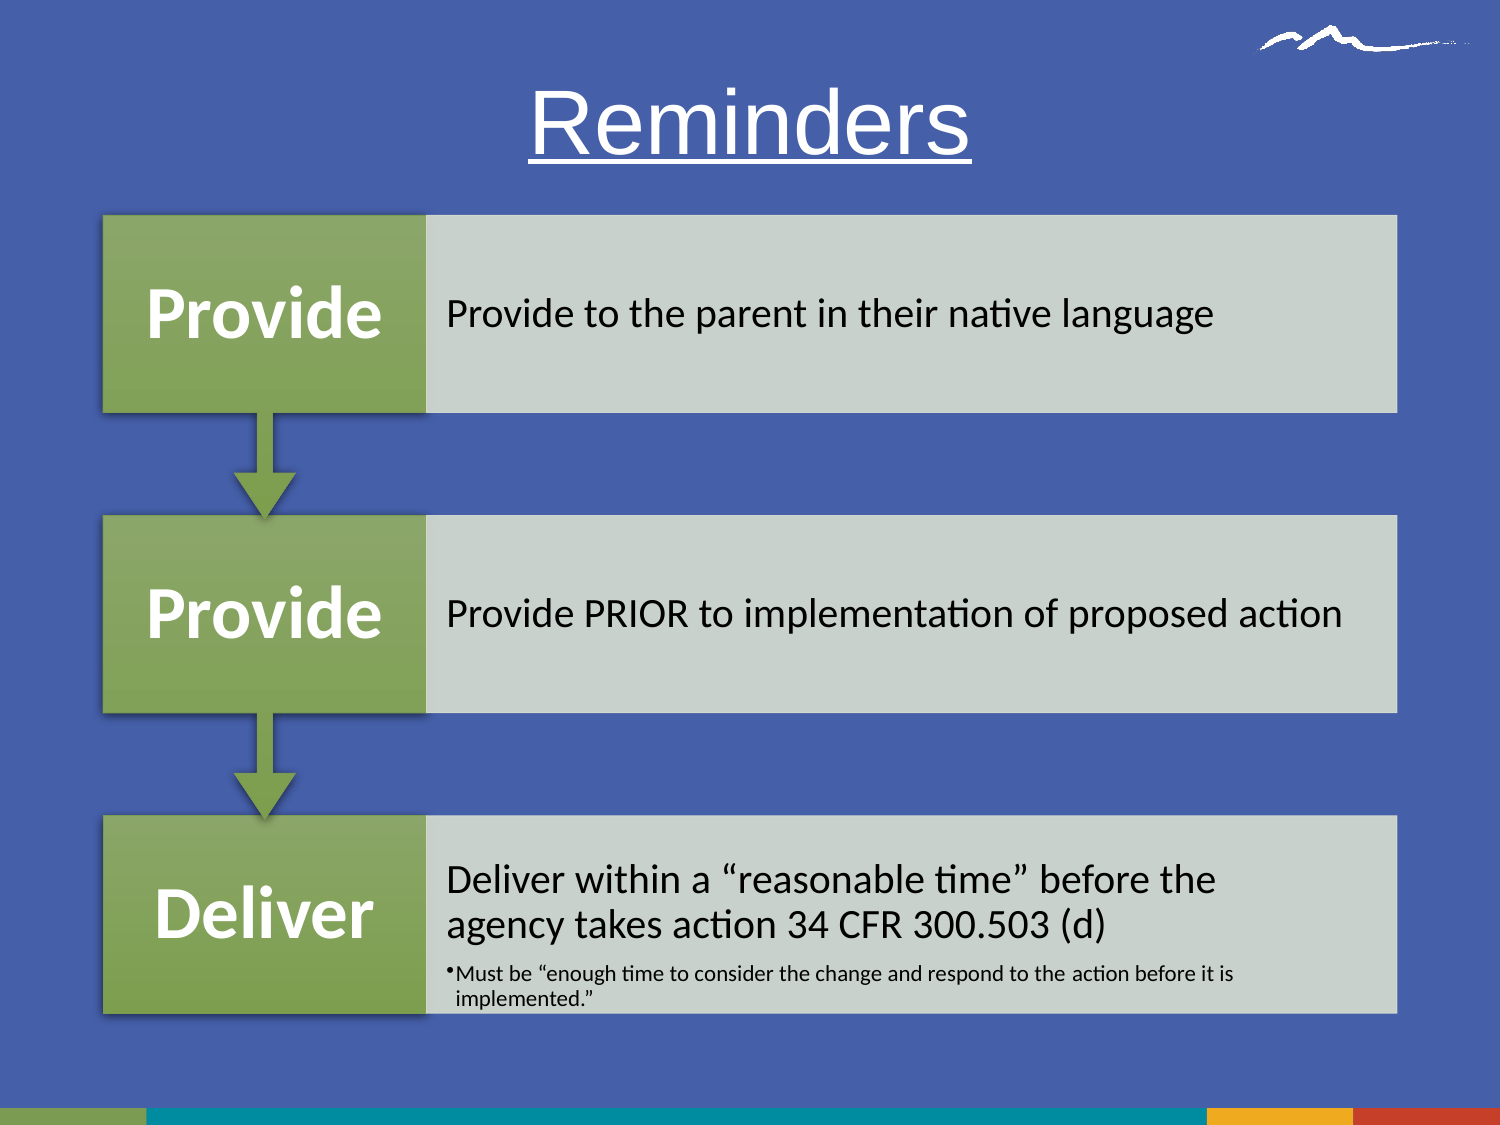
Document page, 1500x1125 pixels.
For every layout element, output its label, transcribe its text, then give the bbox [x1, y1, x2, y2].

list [103, 215, 1397, 1014]
title Reminders [103, 59, 1397, 189]
